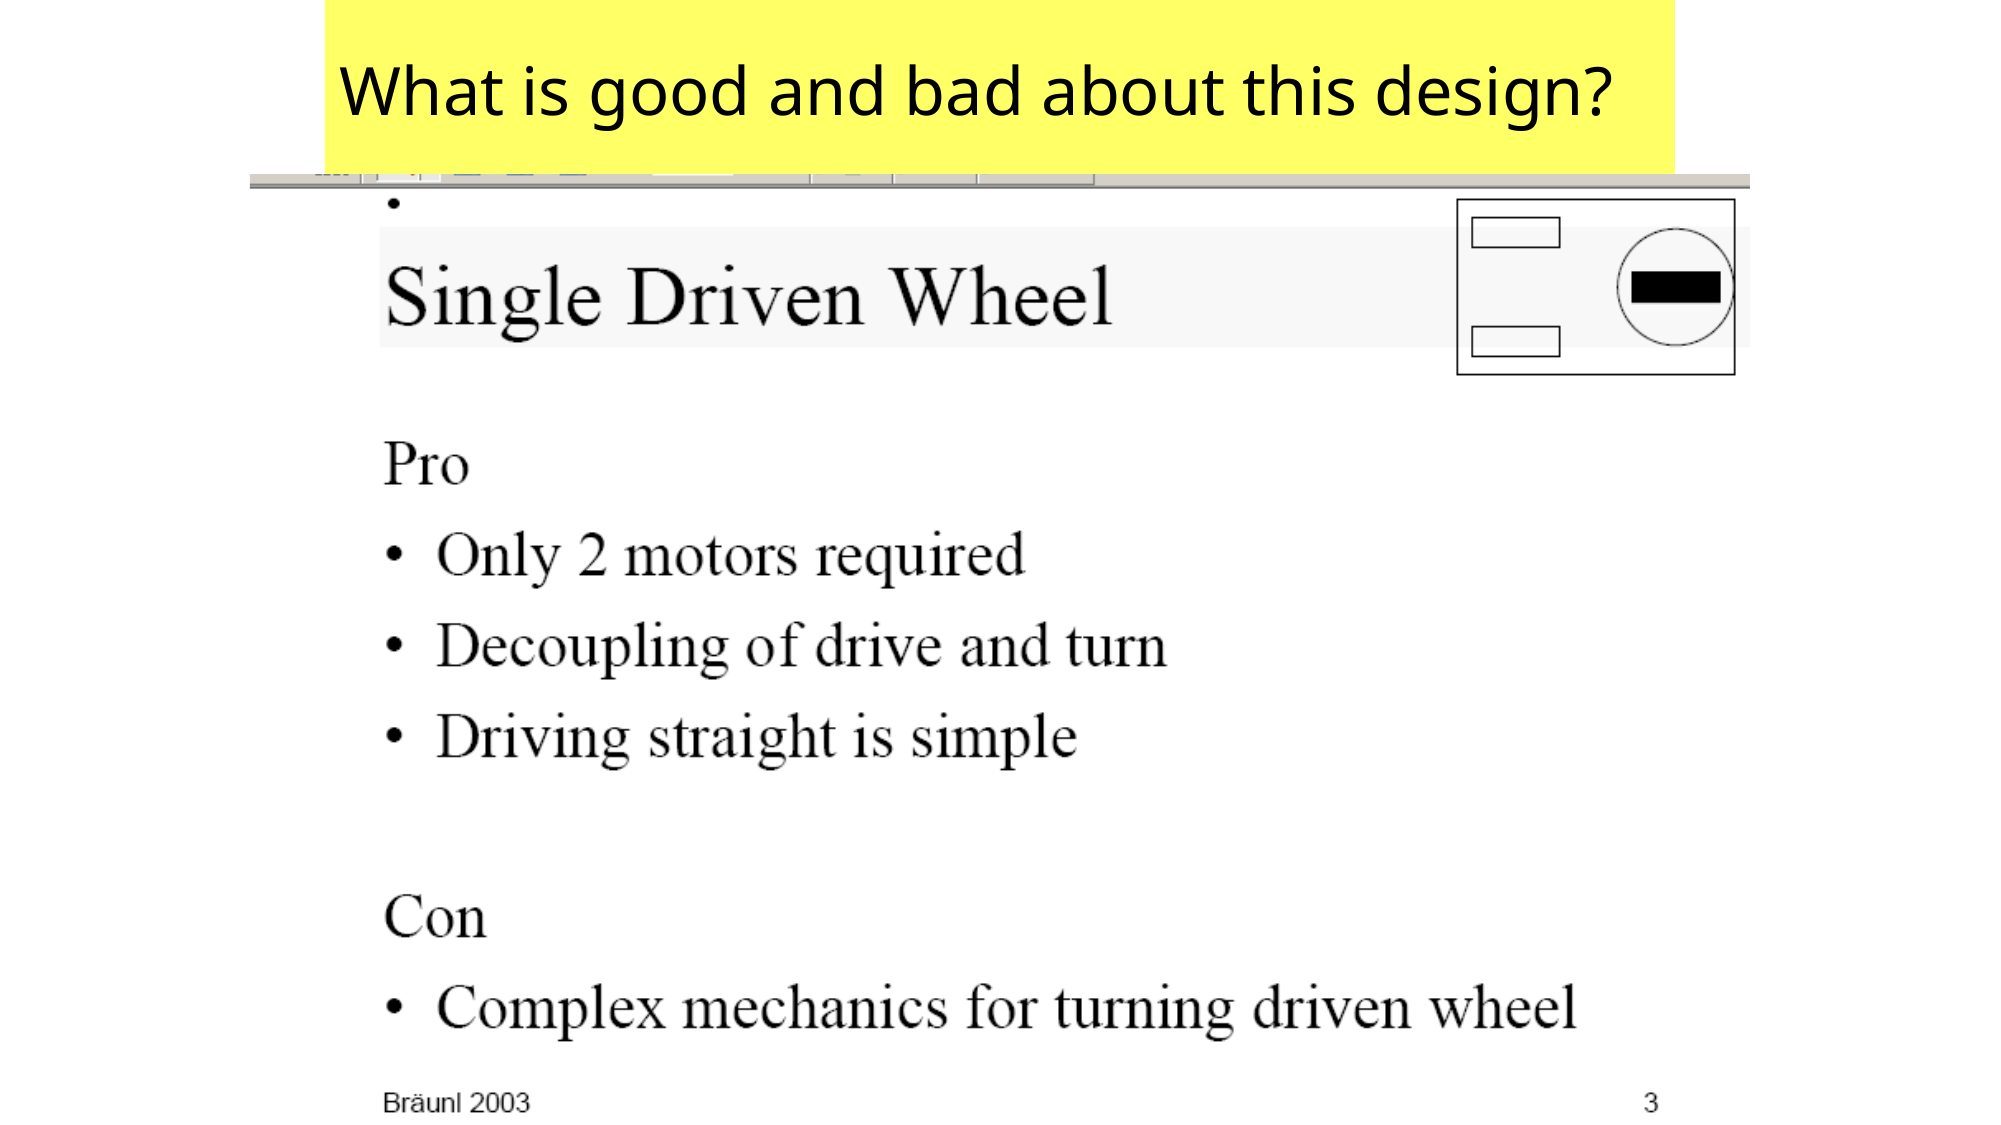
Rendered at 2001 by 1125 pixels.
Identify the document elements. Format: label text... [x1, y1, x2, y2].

title What is good and bad about this design? [324, 0, 1675, 174]
picture [249, 174, 1750, 1125]
